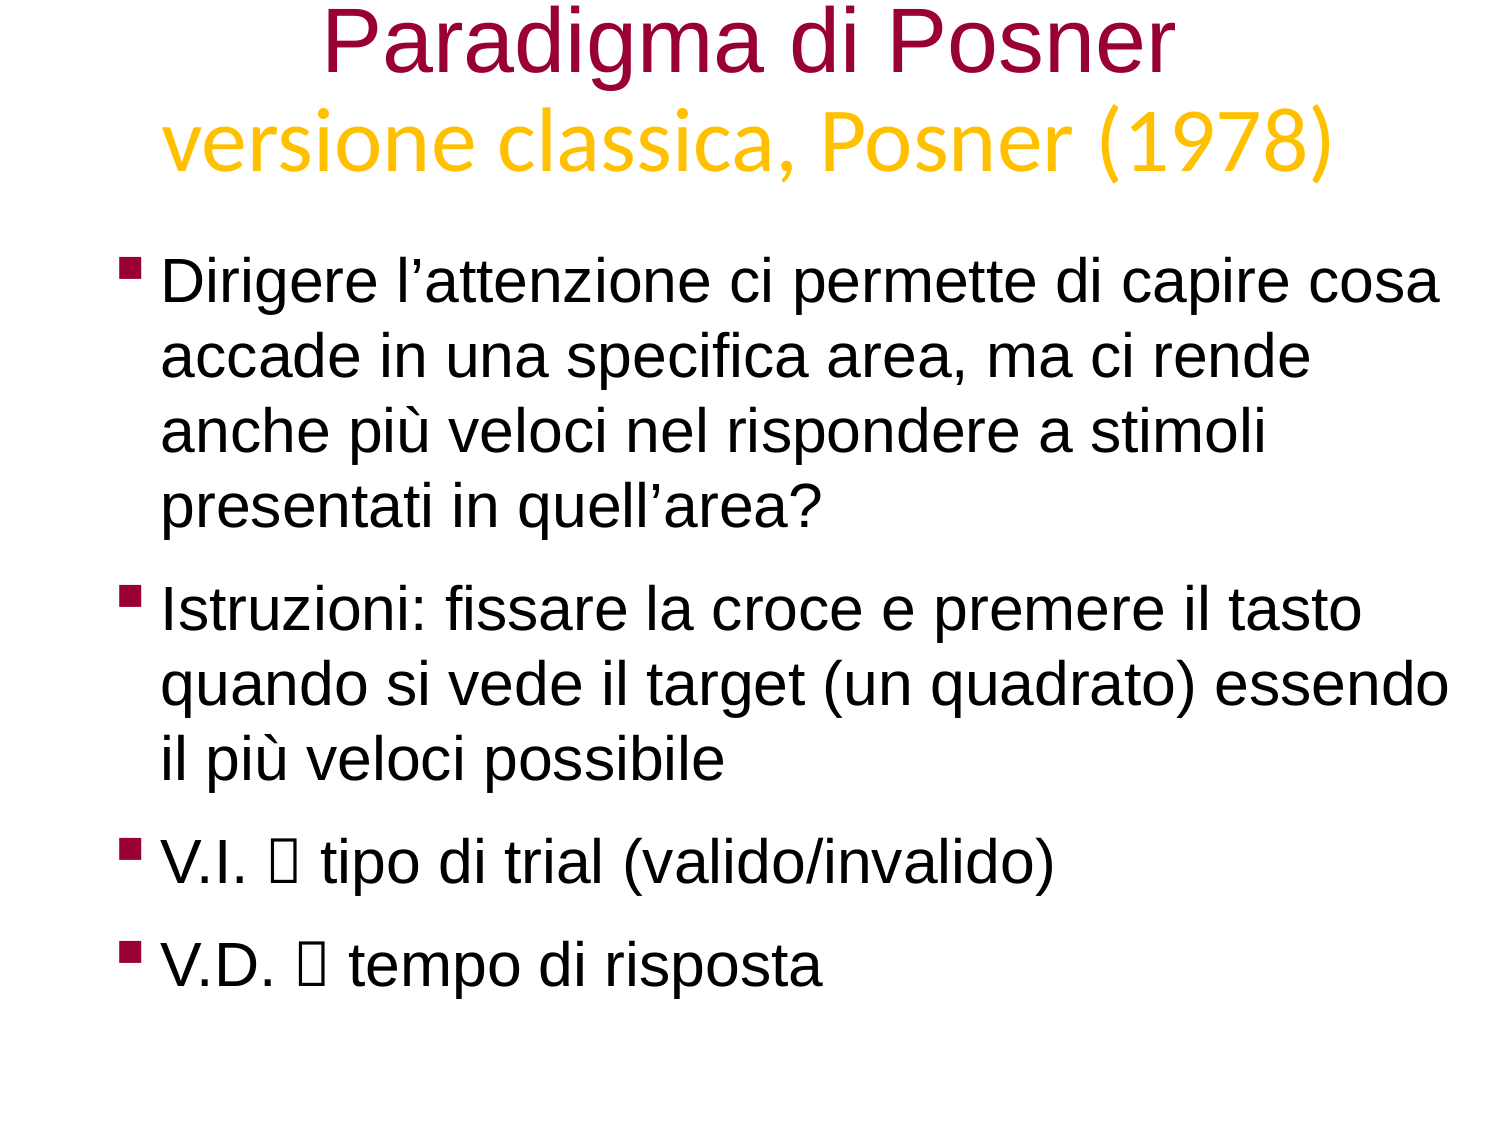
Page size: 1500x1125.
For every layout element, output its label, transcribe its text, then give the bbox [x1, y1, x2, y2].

text_box Paradigma di Posner versione classica, Posner (1978) [24, 11, 1476, 175]
text_box Dirigere l’attenzione ci permette di capire cosa accade in una specifica area, ma ci rende anche più veloci nel rispondere a stimoli presentati in quell’area? Istruzioni: fissare la croce e premere il tasto quando si vede il target (un quadrato) essendo il più veloci possibile V.I.  tipo di trial (valido/invalido) V.D.  tempo di risposta [24, 233, 1476, 1007]
